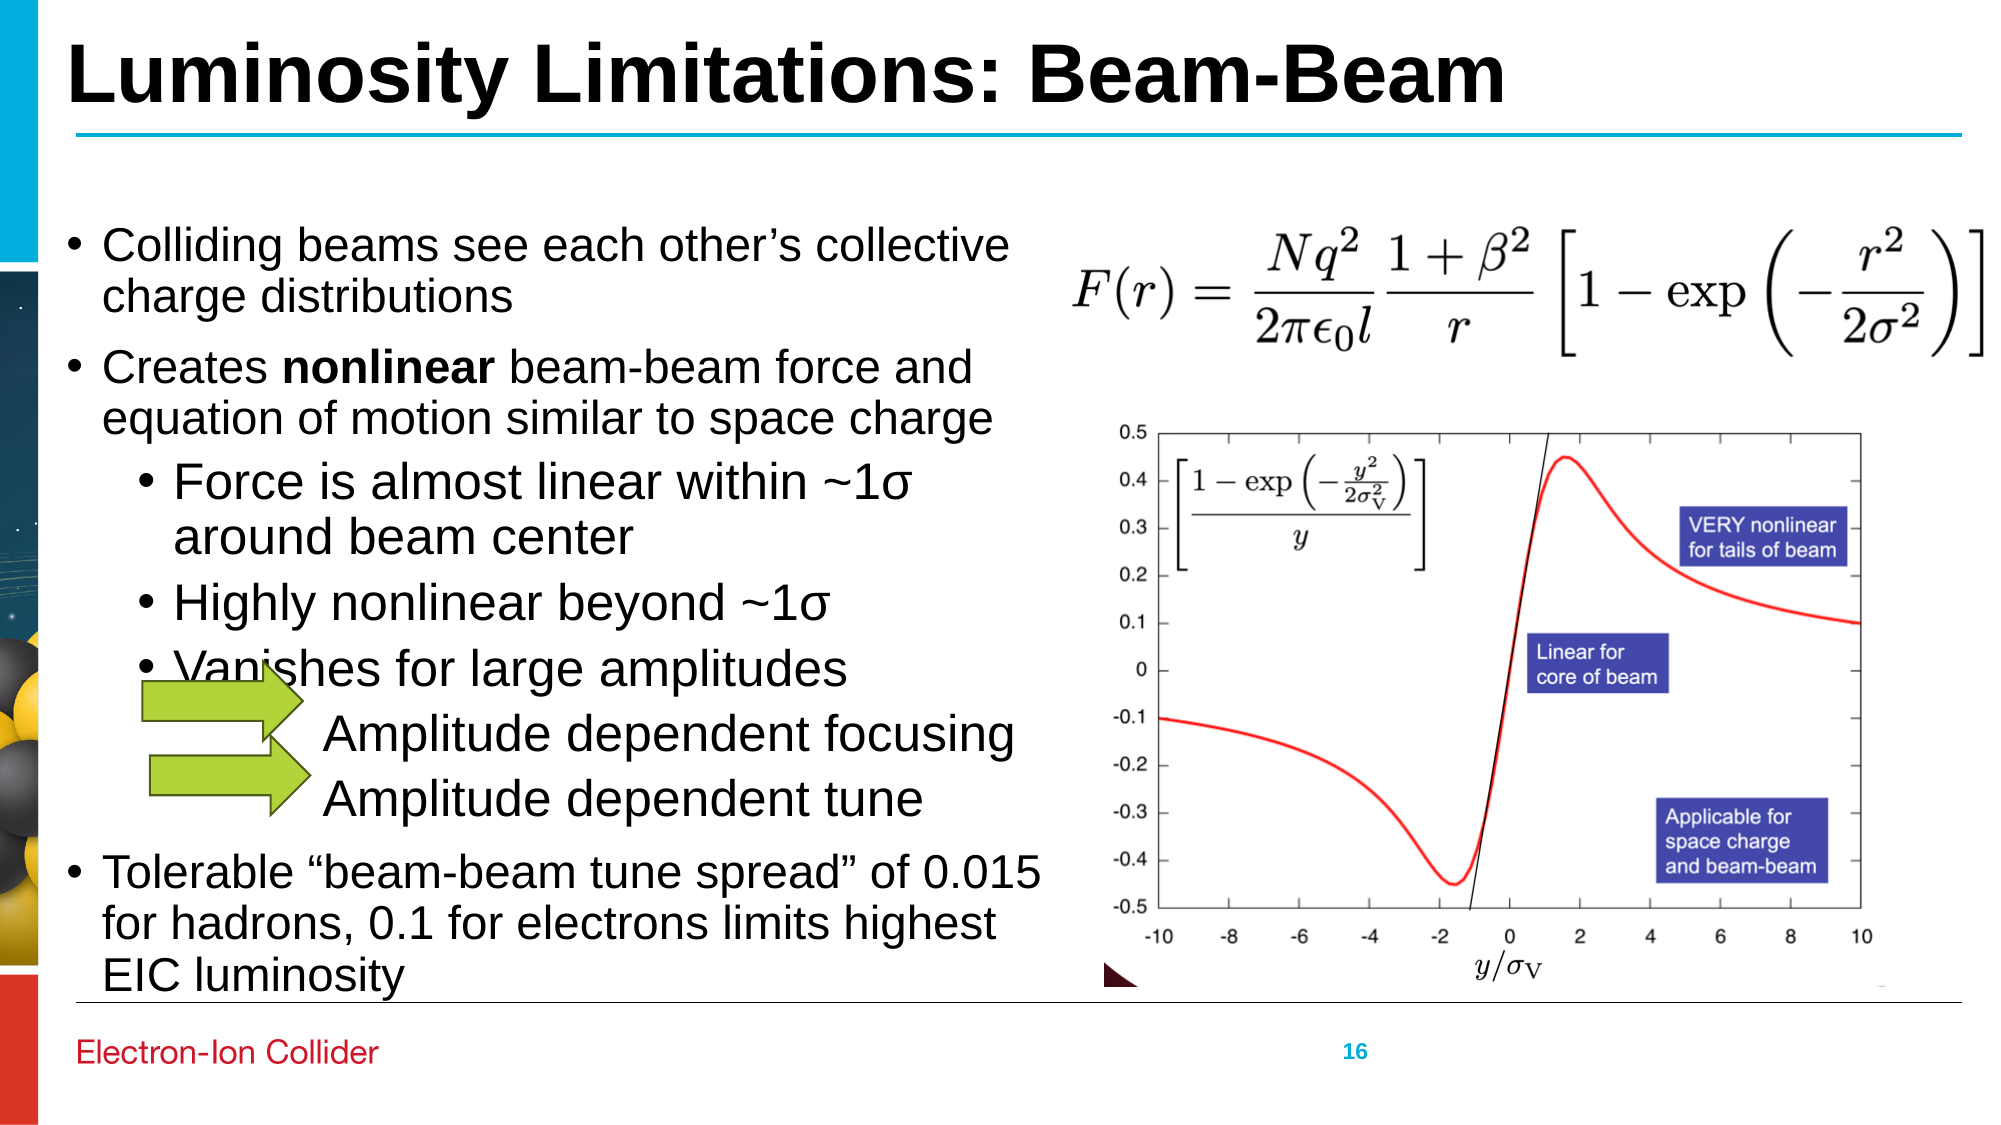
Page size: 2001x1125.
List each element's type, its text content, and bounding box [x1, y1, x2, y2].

list Colliding beams see each other’s collective charge distributions Creates nonlinear beam-beam force and equation of motion similar to space charge Force is almost linear within ~1σ around beam center Highly nonlinear beyond ~1σ Vanishes for large amplitudes Amplitude dependent focusing Amplitude dependent tune Tolerable “beam-beam tune spread” of 0.015 for hadrons, 0.1 for electrons limits highest EIC luminosity [51, 212, 1105, 1014]
text_box [148, 733, 312, 818]
picture [0, 0, 2001, 1125]
title Luminosity Limitations: Beam-Beam [51, 13, 1949, 139]
text_box [141, 658, 305, 744]
slide_number 16 [1283, 1020, 1428, 1080]
